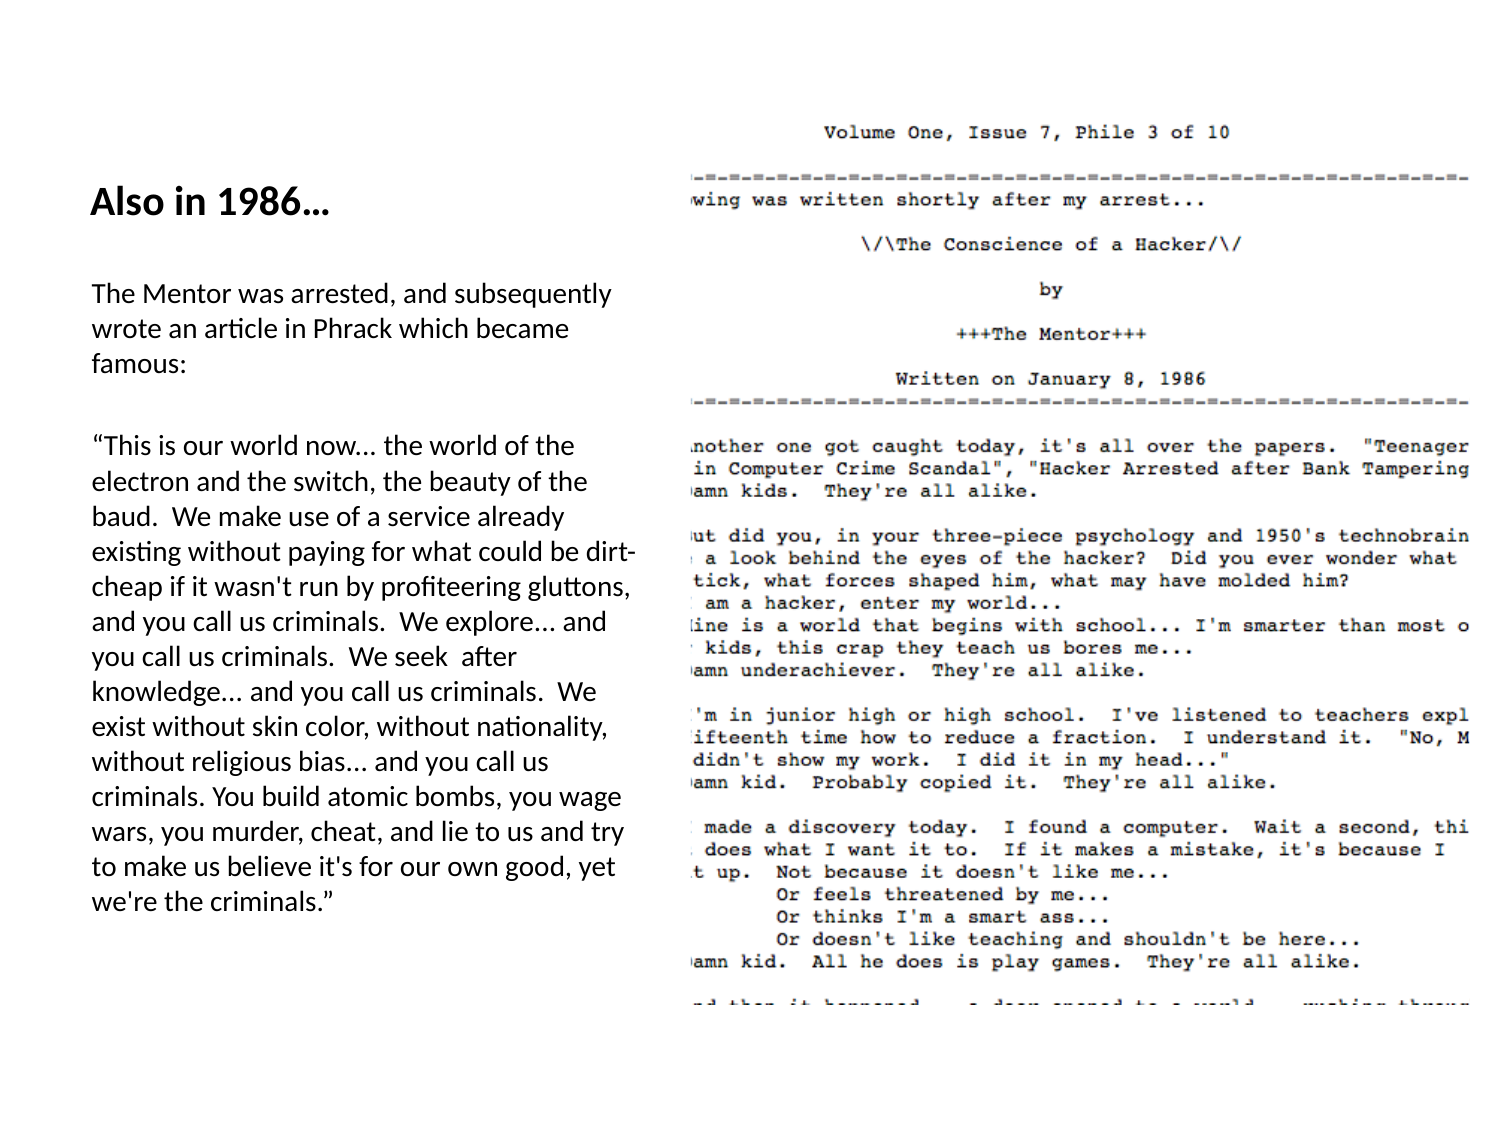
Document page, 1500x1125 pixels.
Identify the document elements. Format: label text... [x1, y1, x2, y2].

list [690, 113, 1470, 1006]
title Also in 1986… [75, 108, 666, 232]
list The Mentor was arrested, and subsequently wrote an article in Phrack which became famous: “This is our world now... the world of the electron and the switch, the beauty of the baud. We make use of a service already existing without paying for what could be dirt-cheap if it wasn't run by profiteering gluttons, and you call us criminals. We explore... and you call us criminals. We seek after knowledge... and you call us criminals. We exist without skin color, without nationality, without religious bias... and you call us criminals. You build atomic bombs, you wage wars, you murder, cheat, and lie to us and try to make us believe it's for our own good, yet we're the criminals.” [76, 267, 668, 1047]
